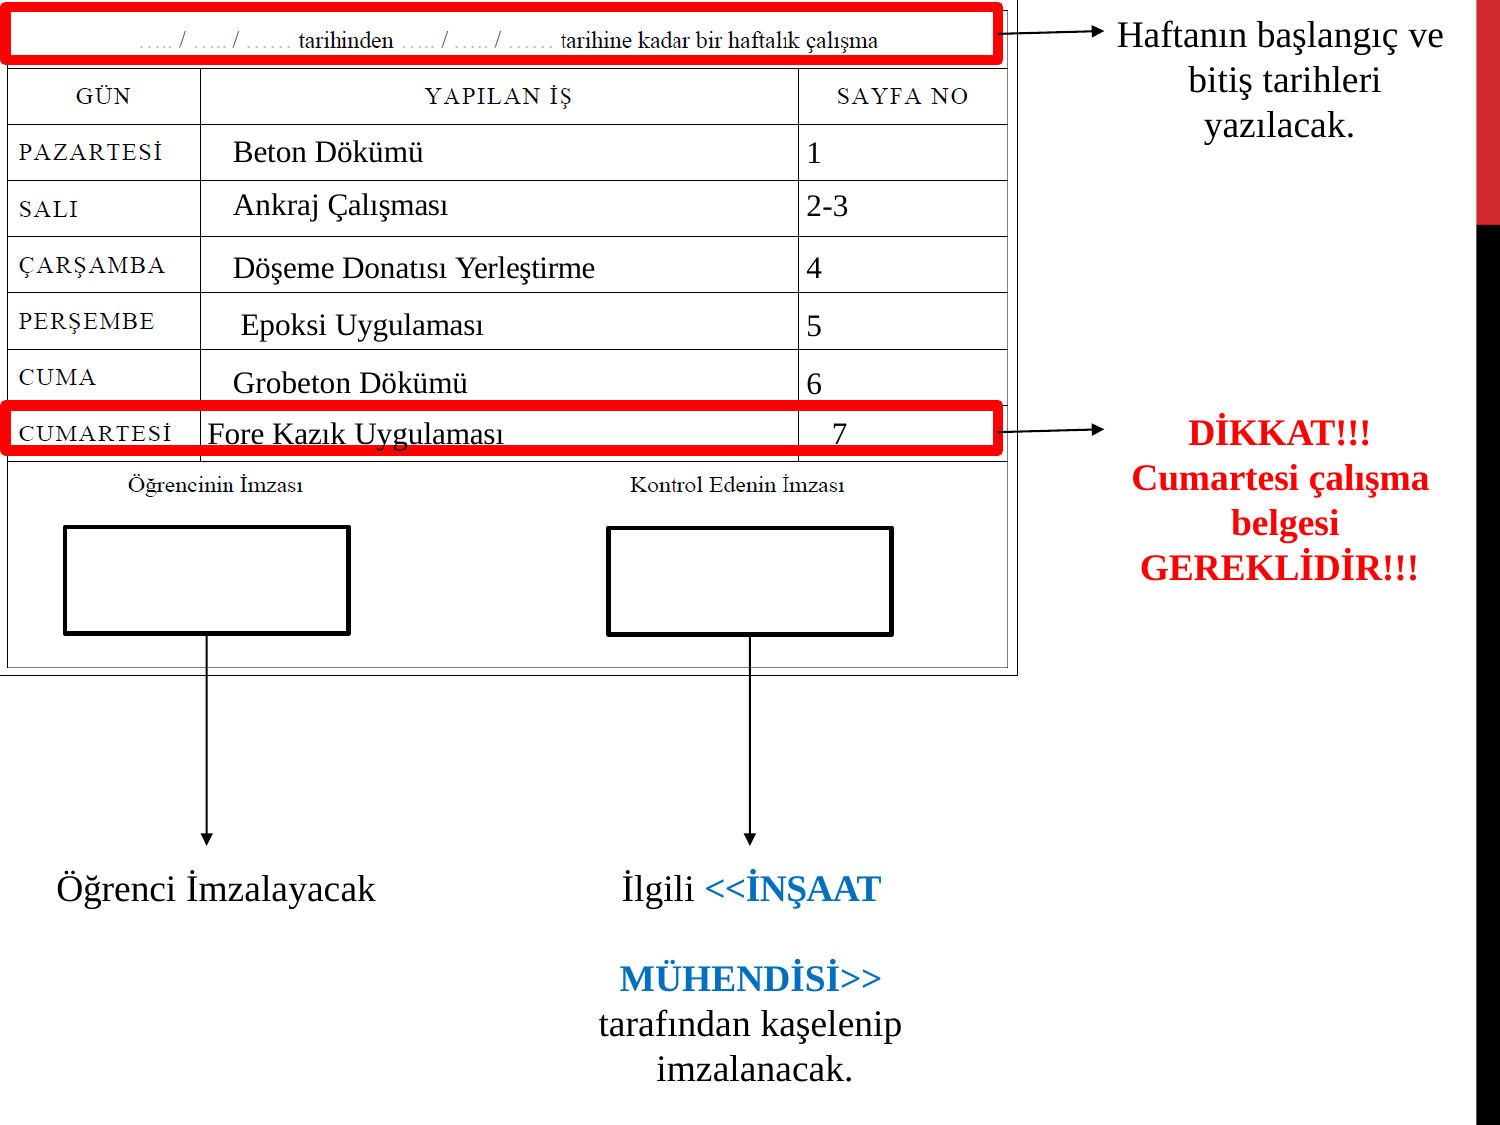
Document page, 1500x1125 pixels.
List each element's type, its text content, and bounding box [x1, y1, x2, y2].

text_box DİKKAT!!! Cumartesi çalışma belgesi GEREKLİDİR!!! [1128, 406, 1432, 589]
title Haftanın başlangıç ve bitiş tarihleri yazılacak. [1114, 7, 1446, 198]
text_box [0, 1, 1105, 437]
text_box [0, 443, 1019, 847]
text_box Öğrenci İmzalayacak [54, 861, 379, 909]
text_box İlgili <<İNŞAAT MÜHENDİSİ>> tarafından kaşelenip imzalanacak. [596, 861, 904, 1089]
